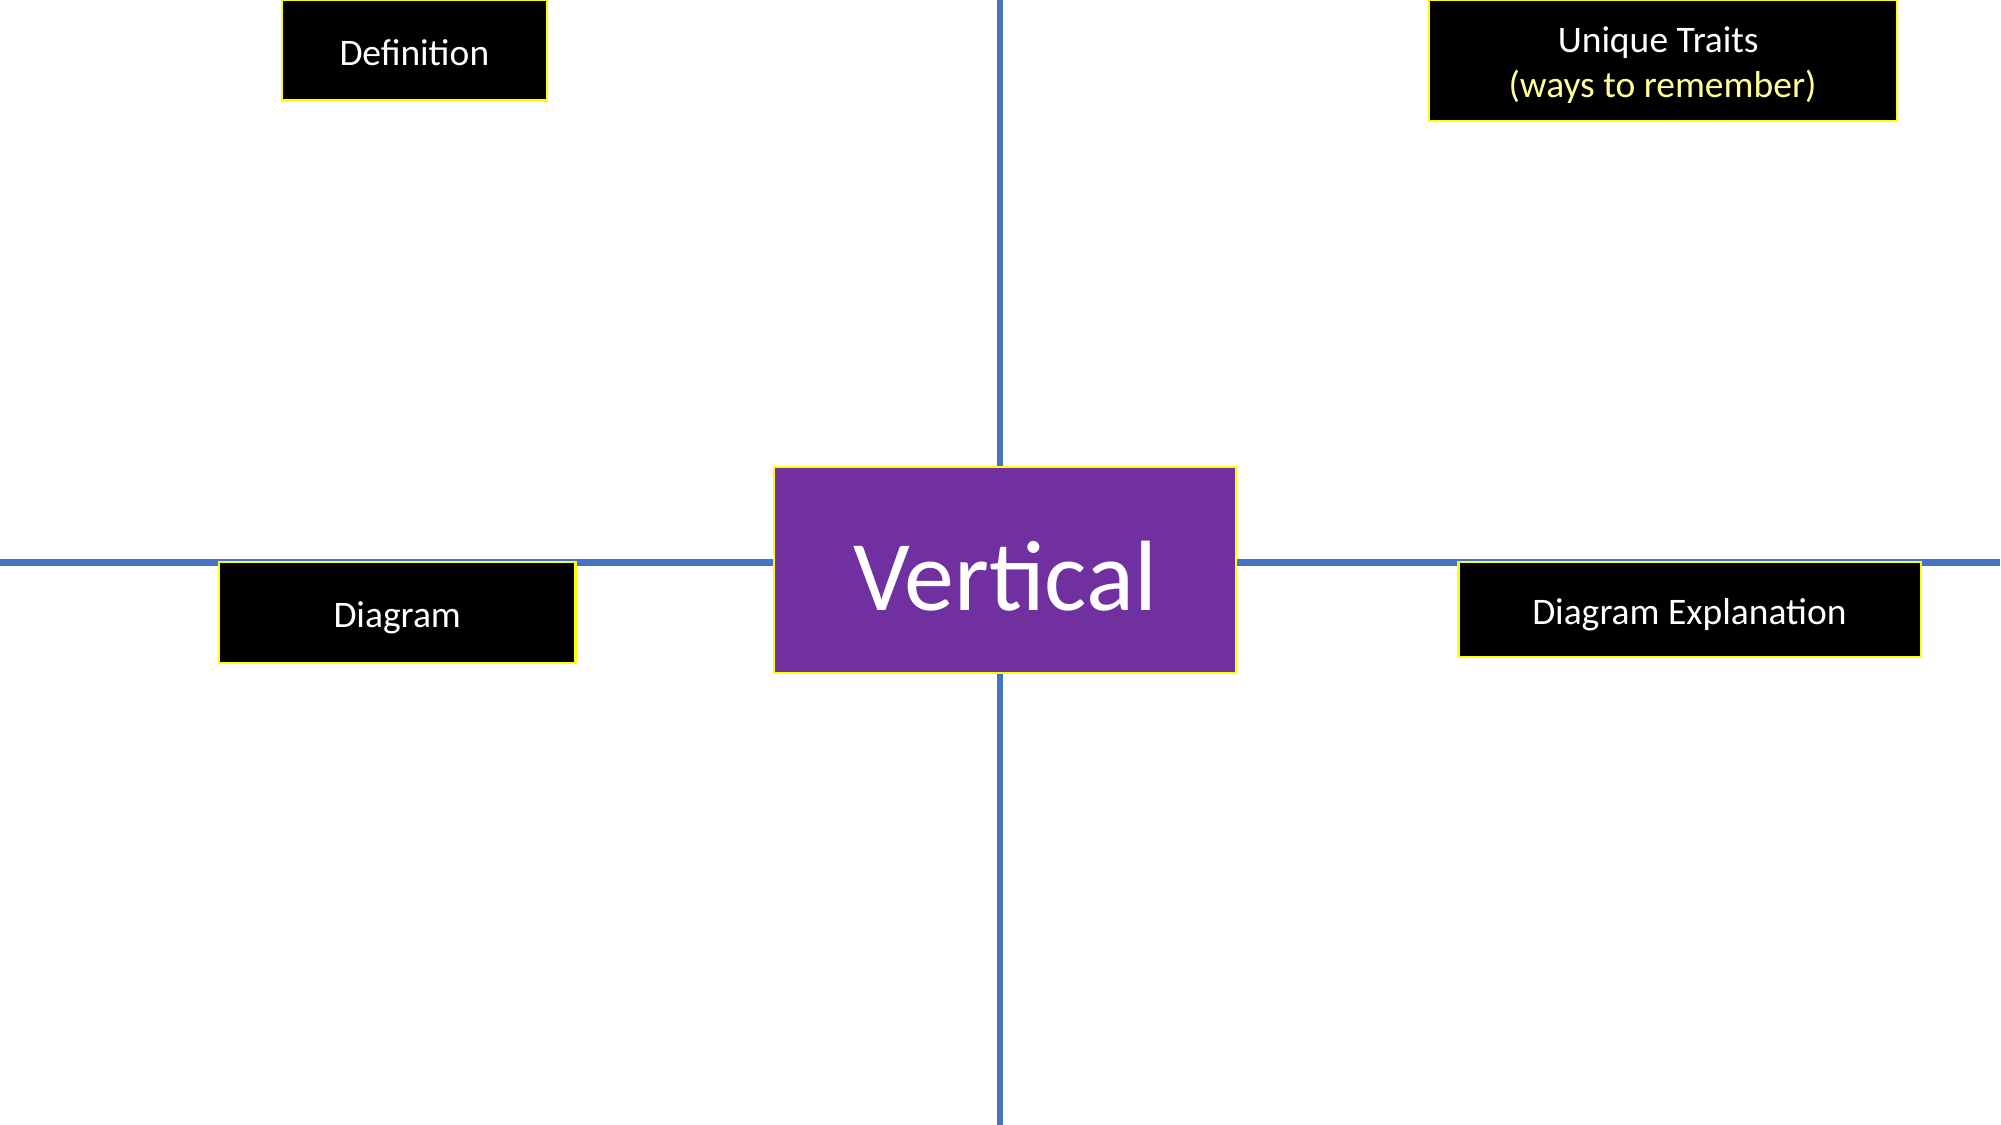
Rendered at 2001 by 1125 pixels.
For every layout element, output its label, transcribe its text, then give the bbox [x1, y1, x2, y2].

text_box Vertical [773, 563, 999, 674]
text_box Diagram Explanation [1457, 563, 1922, 658]
text_box Definition [281, 0, 548, 102]
text_box Vertical [1001, 563, 1237, 674]
text_box Unique Traits (ways to remember) [1428, 0, 1898, 122]
text_box Vertical [1001, 466, 1237, 562]
text_box Vertical [773, 466, 999, 562]
text_box Diagram [218, 563, 577, 664]
